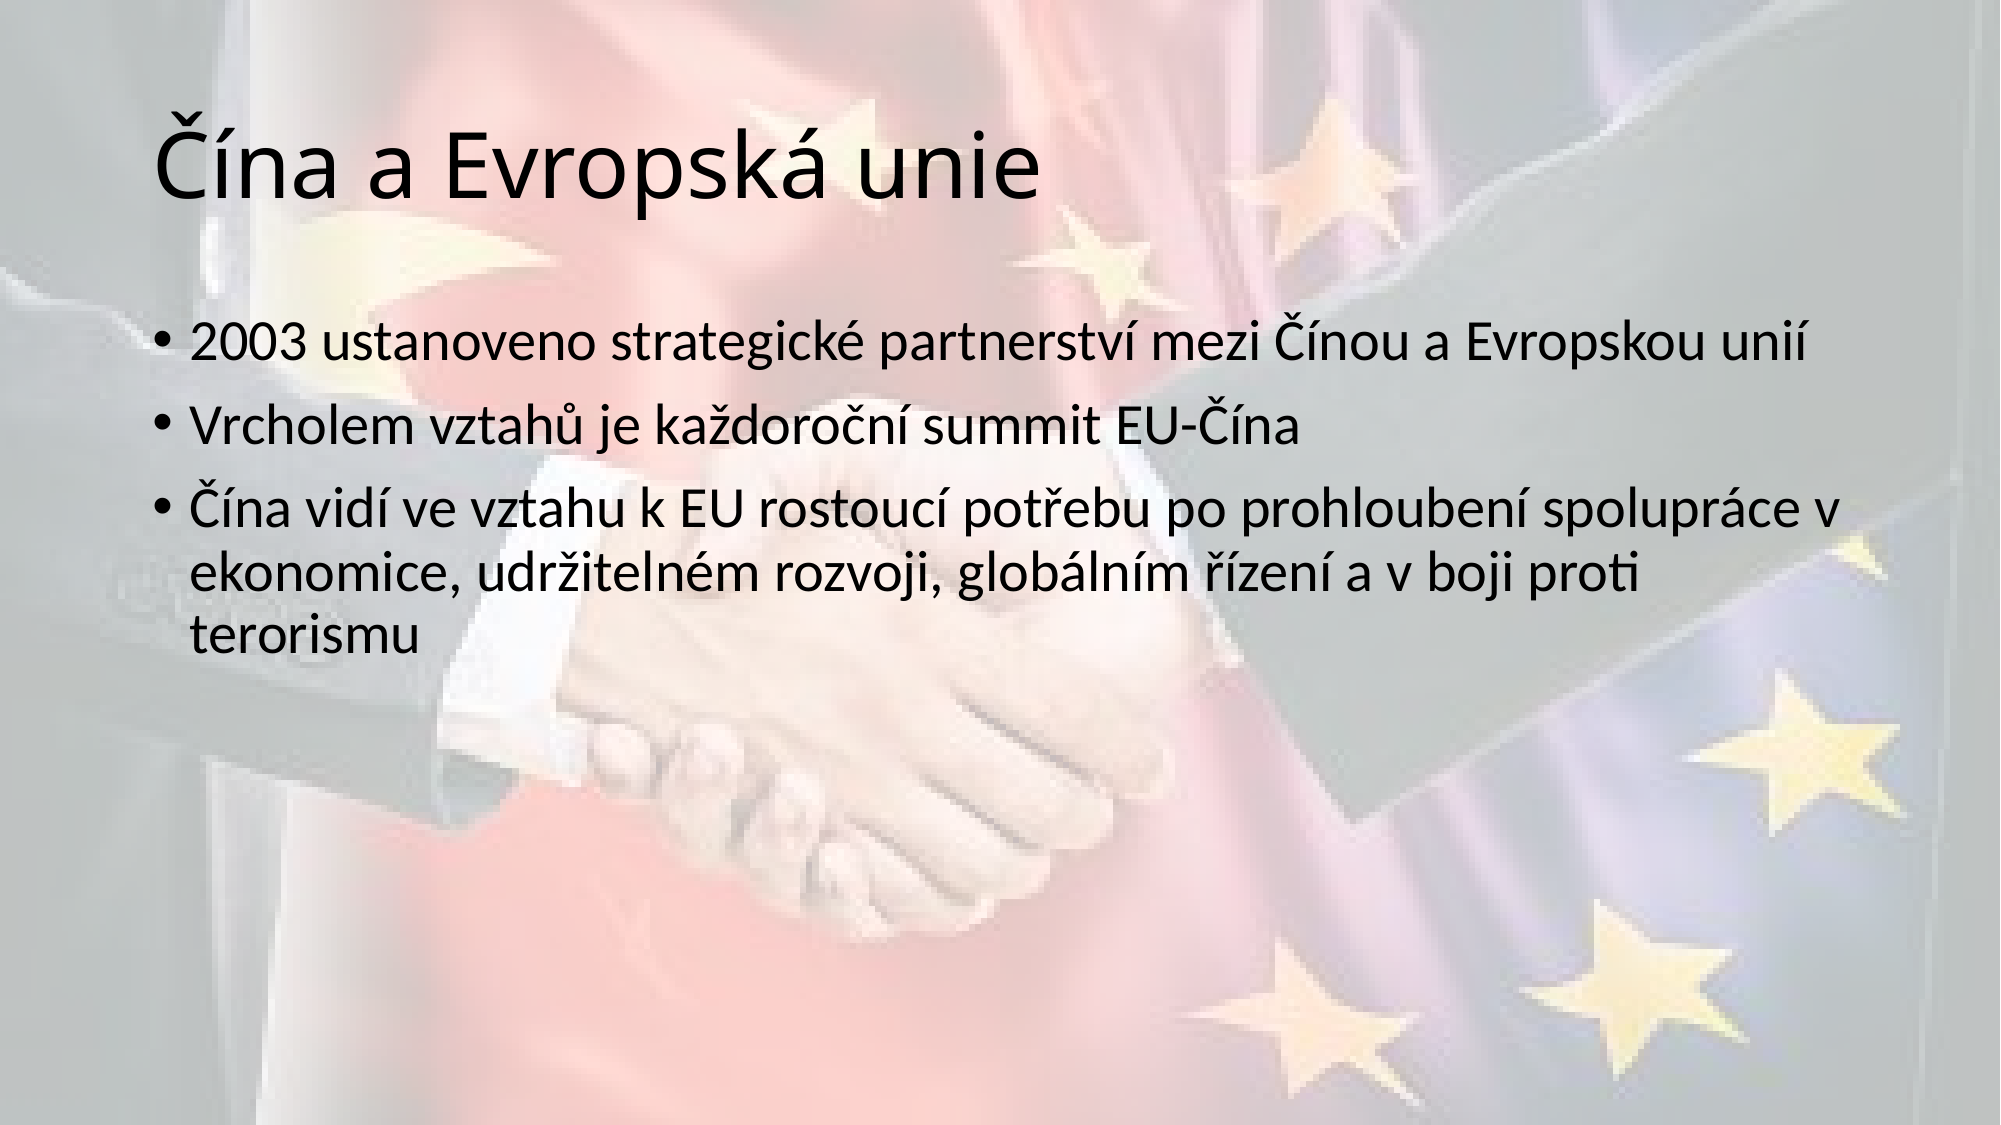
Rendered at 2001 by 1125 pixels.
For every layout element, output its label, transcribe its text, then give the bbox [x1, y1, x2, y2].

title Čína a Evropská unie [137, 59, 1863, 278]
list 2003 ustanoveno strategické partnerství mezi Čínou a Evropskou unií Vrcholem vztahů je každoroční summit EU-Čína Čína vidí ve vztahu k EU rostoucí potřebu po prohloubení spolupráce v ekonomice, udržitelném rozvoji, globálním řízení a v boji proti terorismu [137, 302, 1863, 1017]
